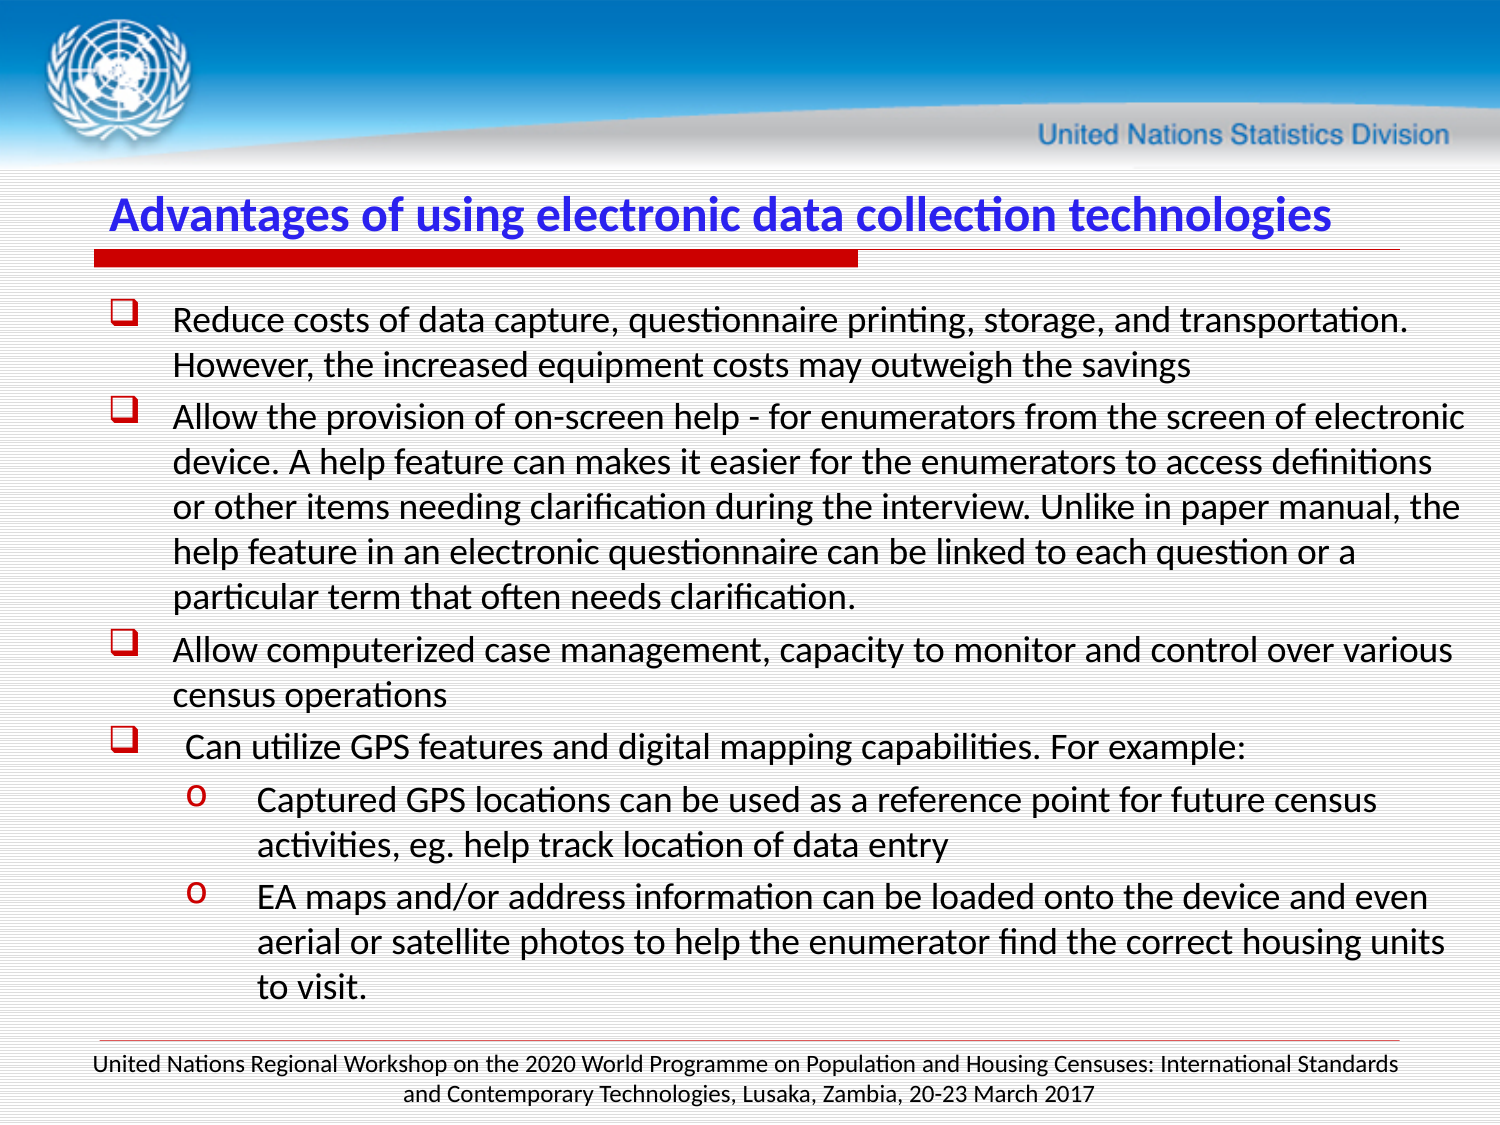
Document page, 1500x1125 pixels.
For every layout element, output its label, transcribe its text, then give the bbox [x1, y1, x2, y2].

title Advantages of using electronic data collection technologies [94, 170, 1407, 250]
list Reduce costs of data capture, questionnaire printing, storage, and transportation. However, the increased equipment costs may outweigh the savings Allow the provision of on-screen help - for enumerators from the screen of electronic device. A help feature can makes it easier for the enumerators to access definitions or other items needing clarification during the interview. Unlike in paper manual, the help feature in an electronic questionnaire can be linked to each question or a particular term that often needs clarification. Allow computerized case management, capacity to monitor and control over various census operations Can utilize GPS features and digital mapping capabilities. For example: Captured GPS locations can be used as a reference point for future census activities, eg. help track location of data entry EA maps and/or address information can be loaded onto the device and even aerial or satellite photos to help the enumerator find the correct housing units to visit. [92, 287, 1482, 1020]
picture [0, 0, 1500, 169]
